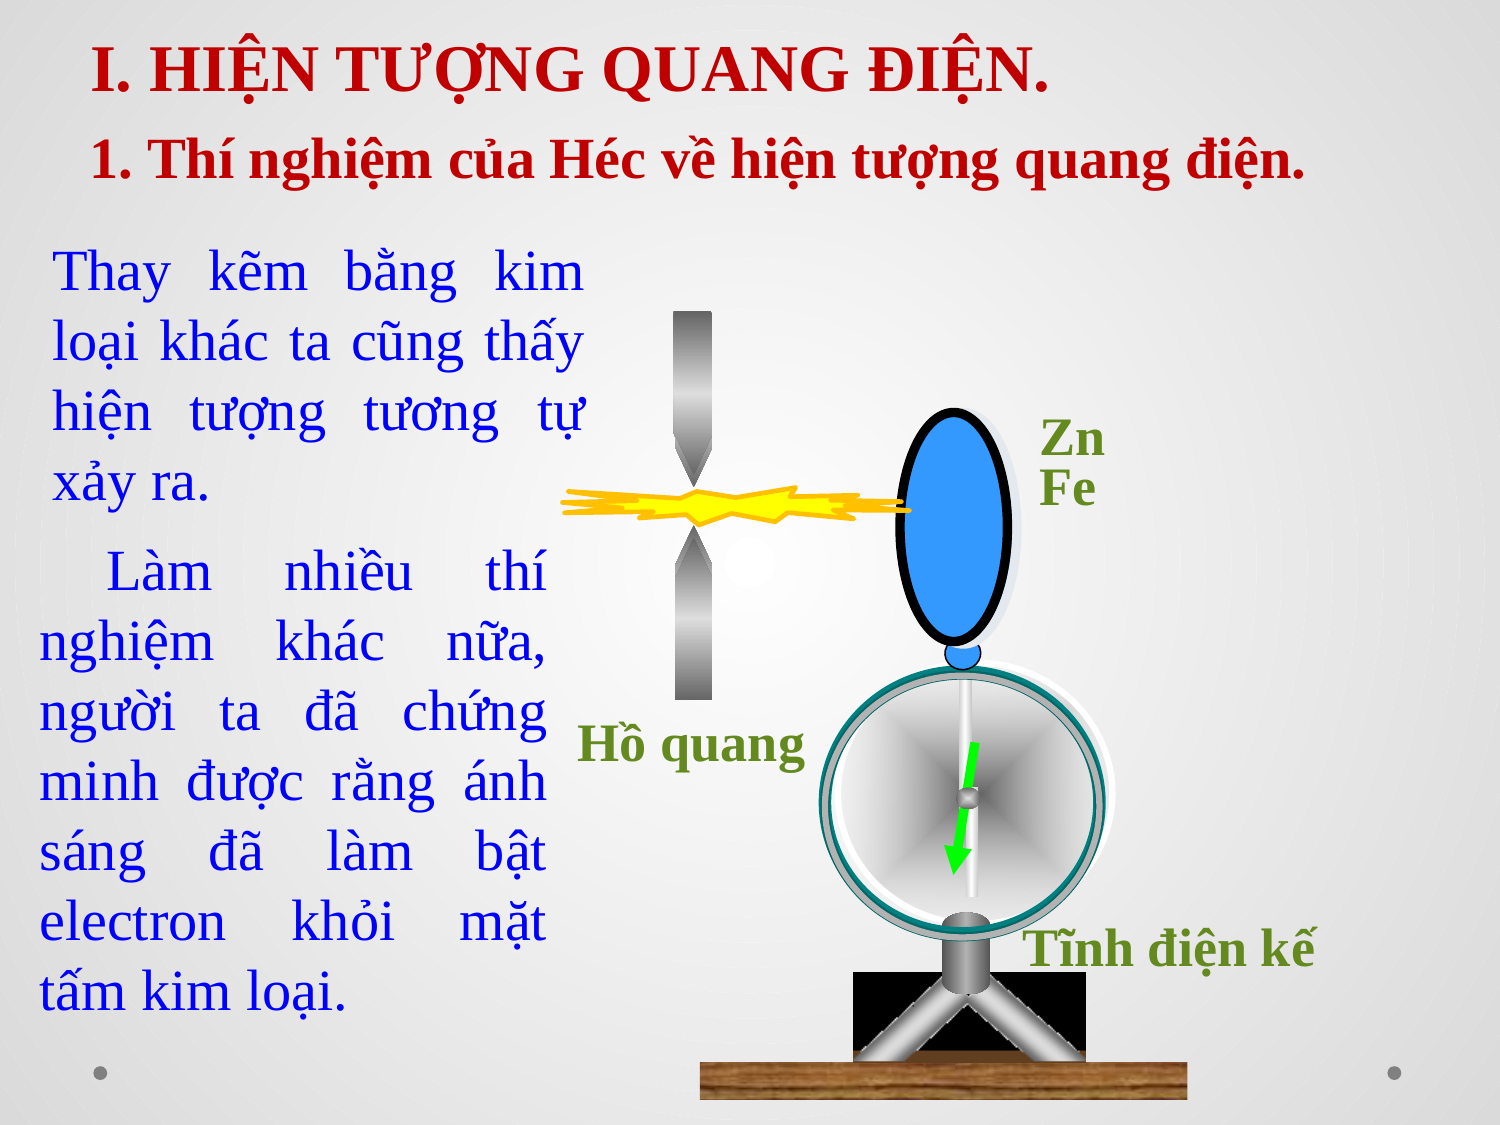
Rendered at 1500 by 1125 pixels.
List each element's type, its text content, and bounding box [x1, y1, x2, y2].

text_box [850, 678, 928, 729]
text_box 1. Thí nghiệm của Héc về hiện tượng quang điện. [74, 112, 1413, 198]
text_box [997, 678, 1096, 772]
picture [852, 972, 1087, 1063]
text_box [673, 310, 713, 488]
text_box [674, 524, 713, 701]
text_box Fe [1025, 444, 1138, 524]
text_box [1008, 670, 1113, 887]
text_box Thay kẽm bằng kim loại khác ta cũng thấy hiện tượng tương tự xảy ra. [37, 224, 600, 520]
text_box [889, 678, 916, 691]
text_box [600, 485, 894, 525]
text_box Hồ quang [563, 699, 850, 780]
title I. HIỆN TƯỢNG QUANG ĐIỆN. [75, 0, 1425, 113]
text_box [824, 678, 1100, 938]
text_box [699, 1062, 1188, 1100]
text_box [941, 935, 991, 971]
text_box Zn [1025, 394, 1138, 444]
text_box Tĩnh điện kế [1008, 904, 1421, 985]
text_box Làm nhiều thí nghiệm khác nữa, người ta đã chứng minh được rằng ánh sáng đã làm bật electron khỏi mặt tấm kim loại. [24, 525, 563, 1030]
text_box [899, 412, 1018, 671]
